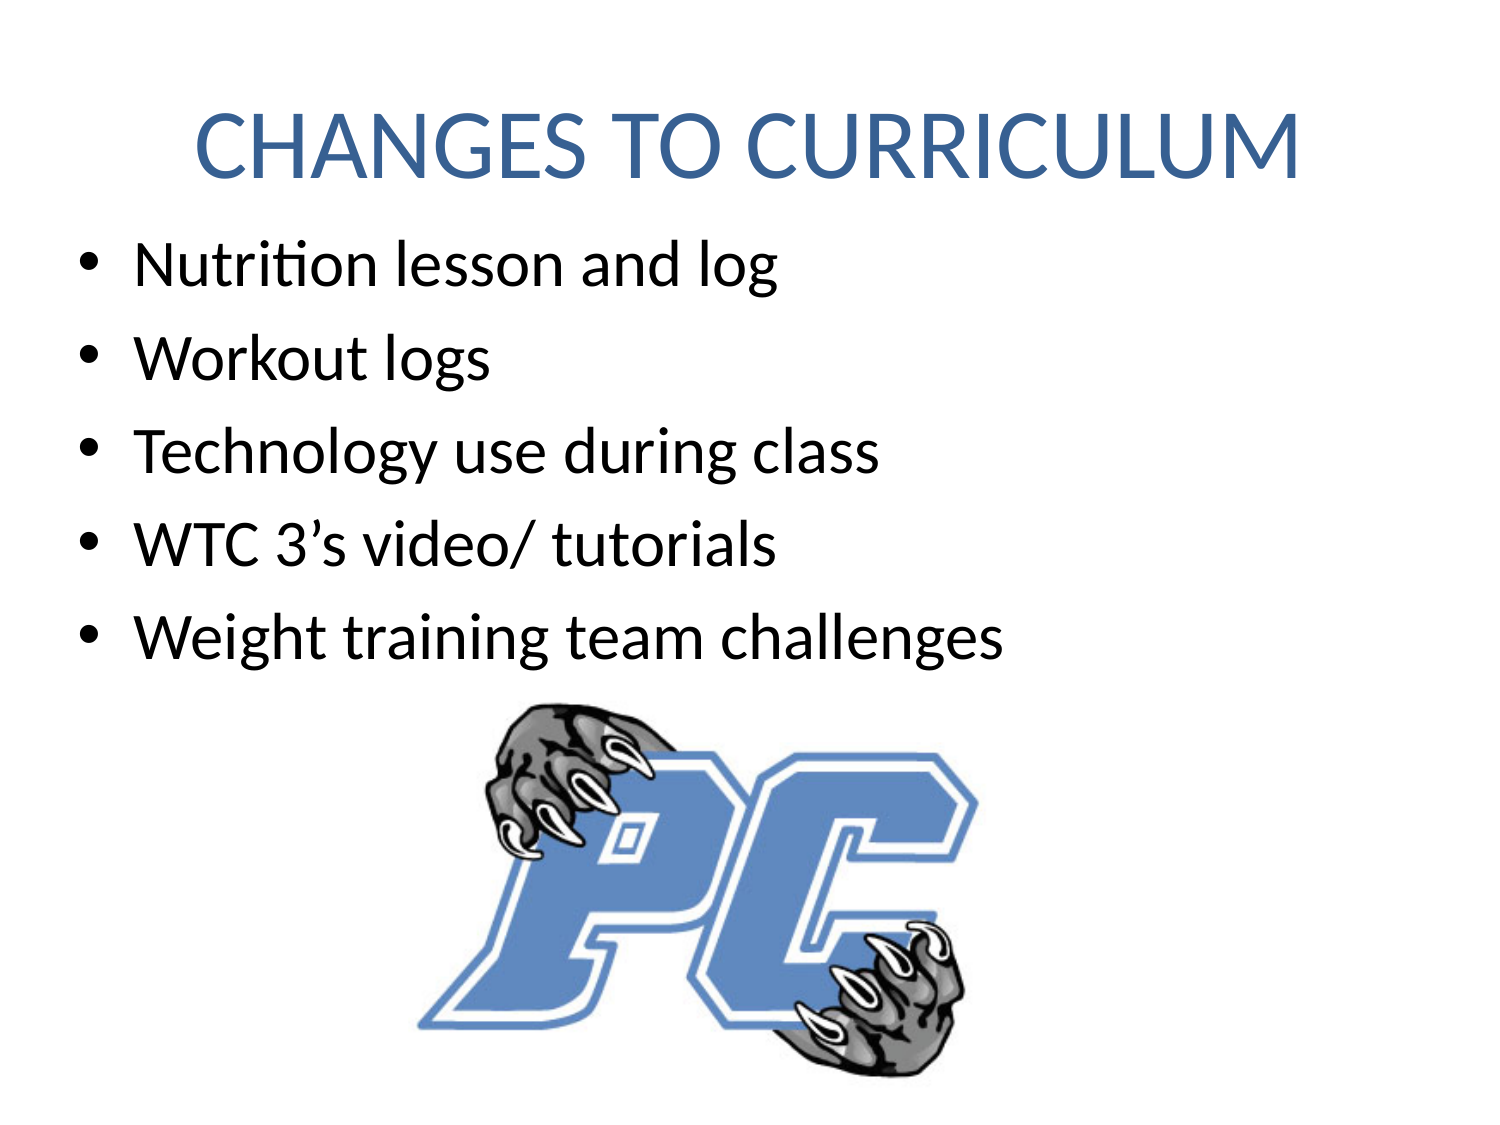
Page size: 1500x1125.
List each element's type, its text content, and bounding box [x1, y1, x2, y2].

list Nutrition lesson and log Workout logs Technology use during class WTC 3’s video/ tutorials Weight training team challenges [62, 212, 1426, 956]
title CHANGES TO CURRICULUM [74, 44, 1426, 212]
picture [339, 674, 1084, 1125]
